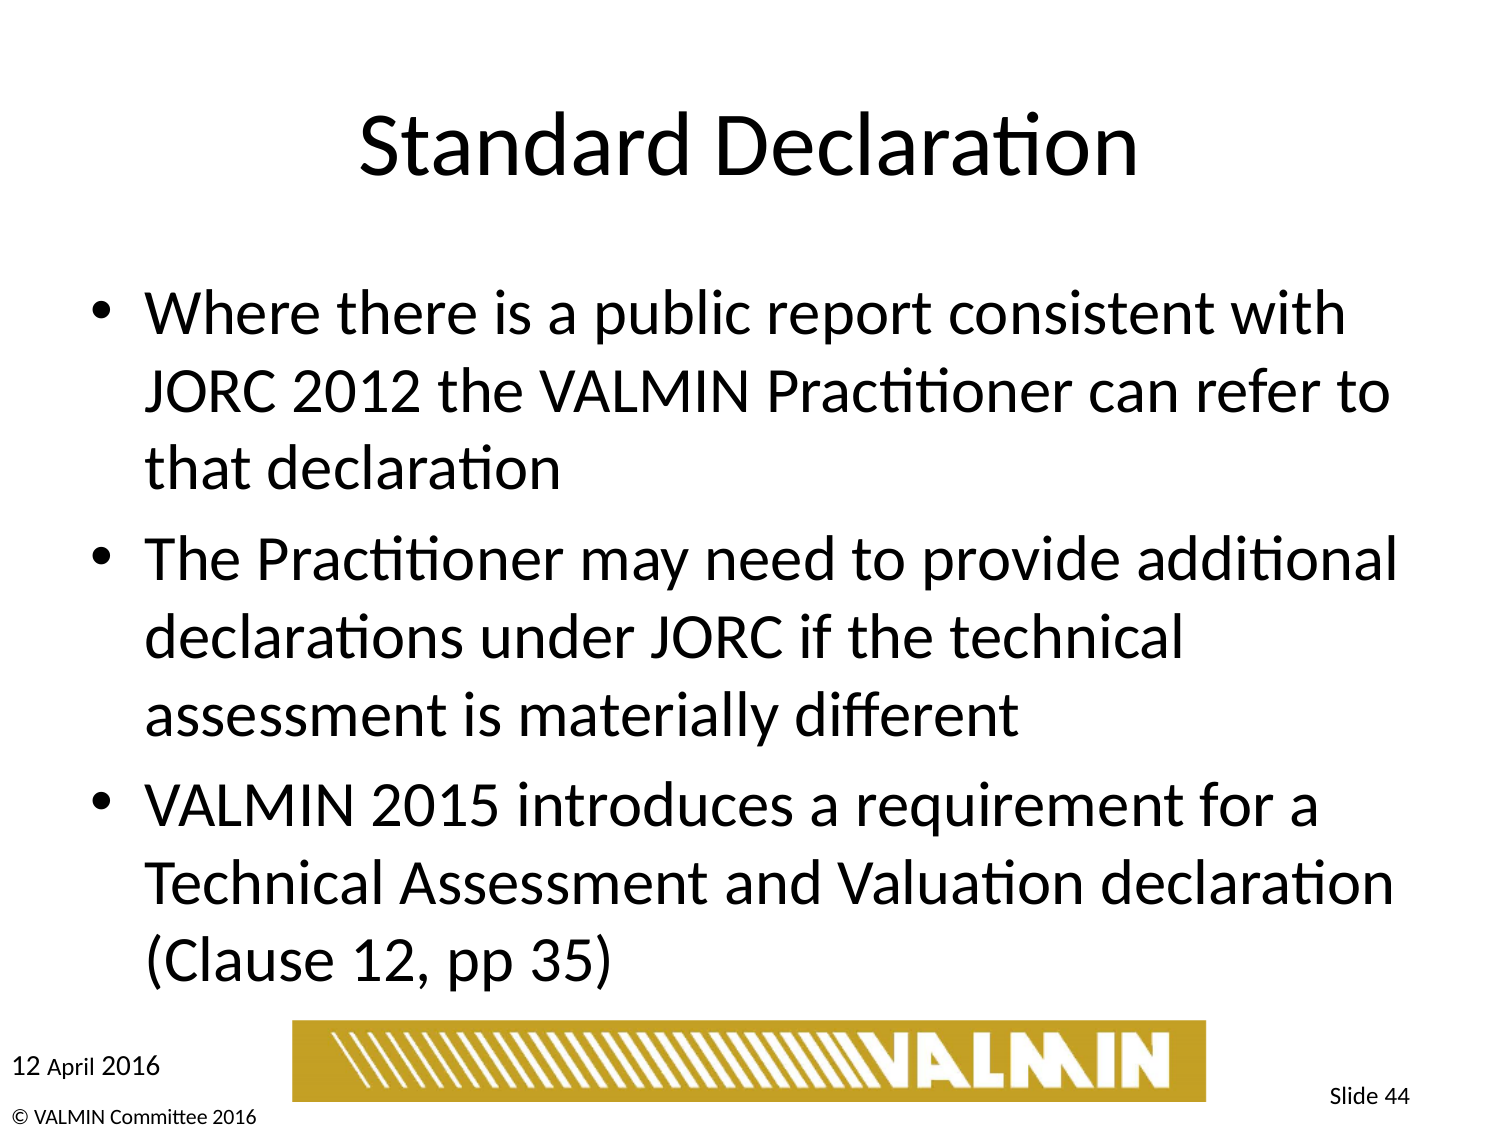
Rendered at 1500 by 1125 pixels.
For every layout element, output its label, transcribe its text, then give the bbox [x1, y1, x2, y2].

title Standard Declaration [75, 45, 1425, 233]
list Where there is a public report consistent with JORC 2012 the VALMIN Practitioner can refer to that declaration The Practitioner may need to provide additional declarations under JORC if the technical assessment is materially different VALMIN 2015 introduces a requirement for a Technical Assessment and Valuation declaration (Clause 12, pp 35) [75, 262, 1425, 1005]
footer © VALMIN Committee 2016 [0, 1095, 472, 1125]
picture [291, 1019, 1209, 1102]
slide_number Slide 44 [1222, 1076, 1425, 1114]
